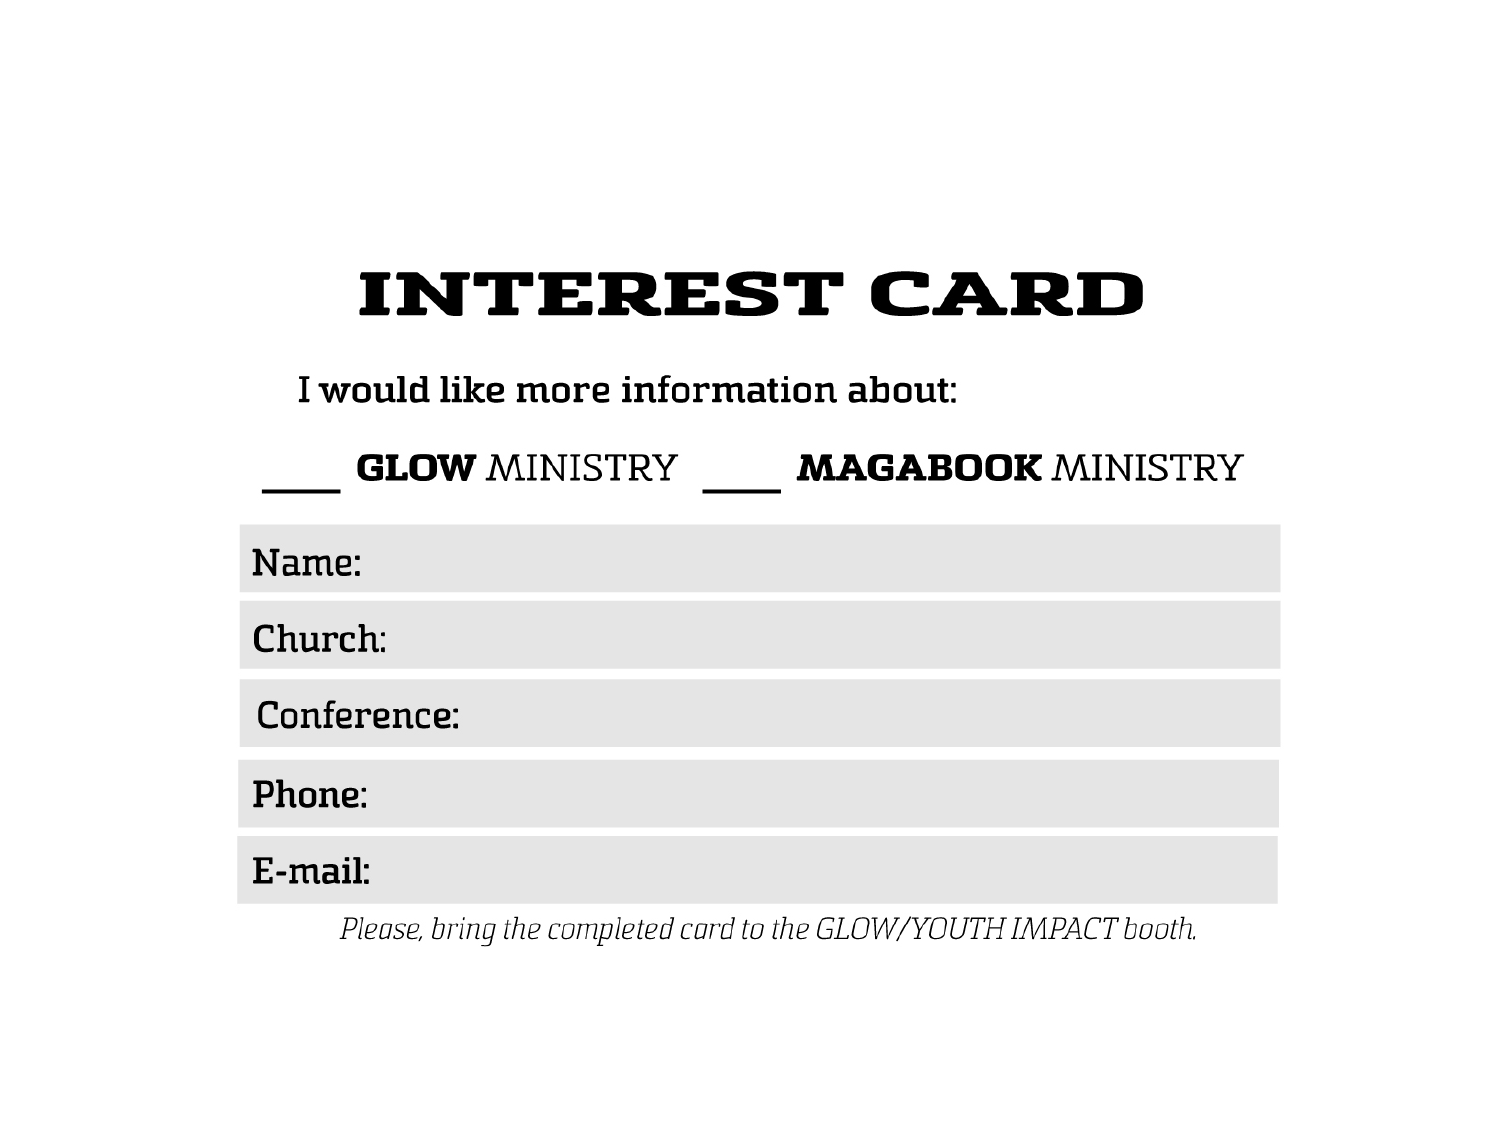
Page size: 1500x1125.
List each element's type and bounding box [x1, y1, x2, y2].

picture [205, 242, 1337, 969]
